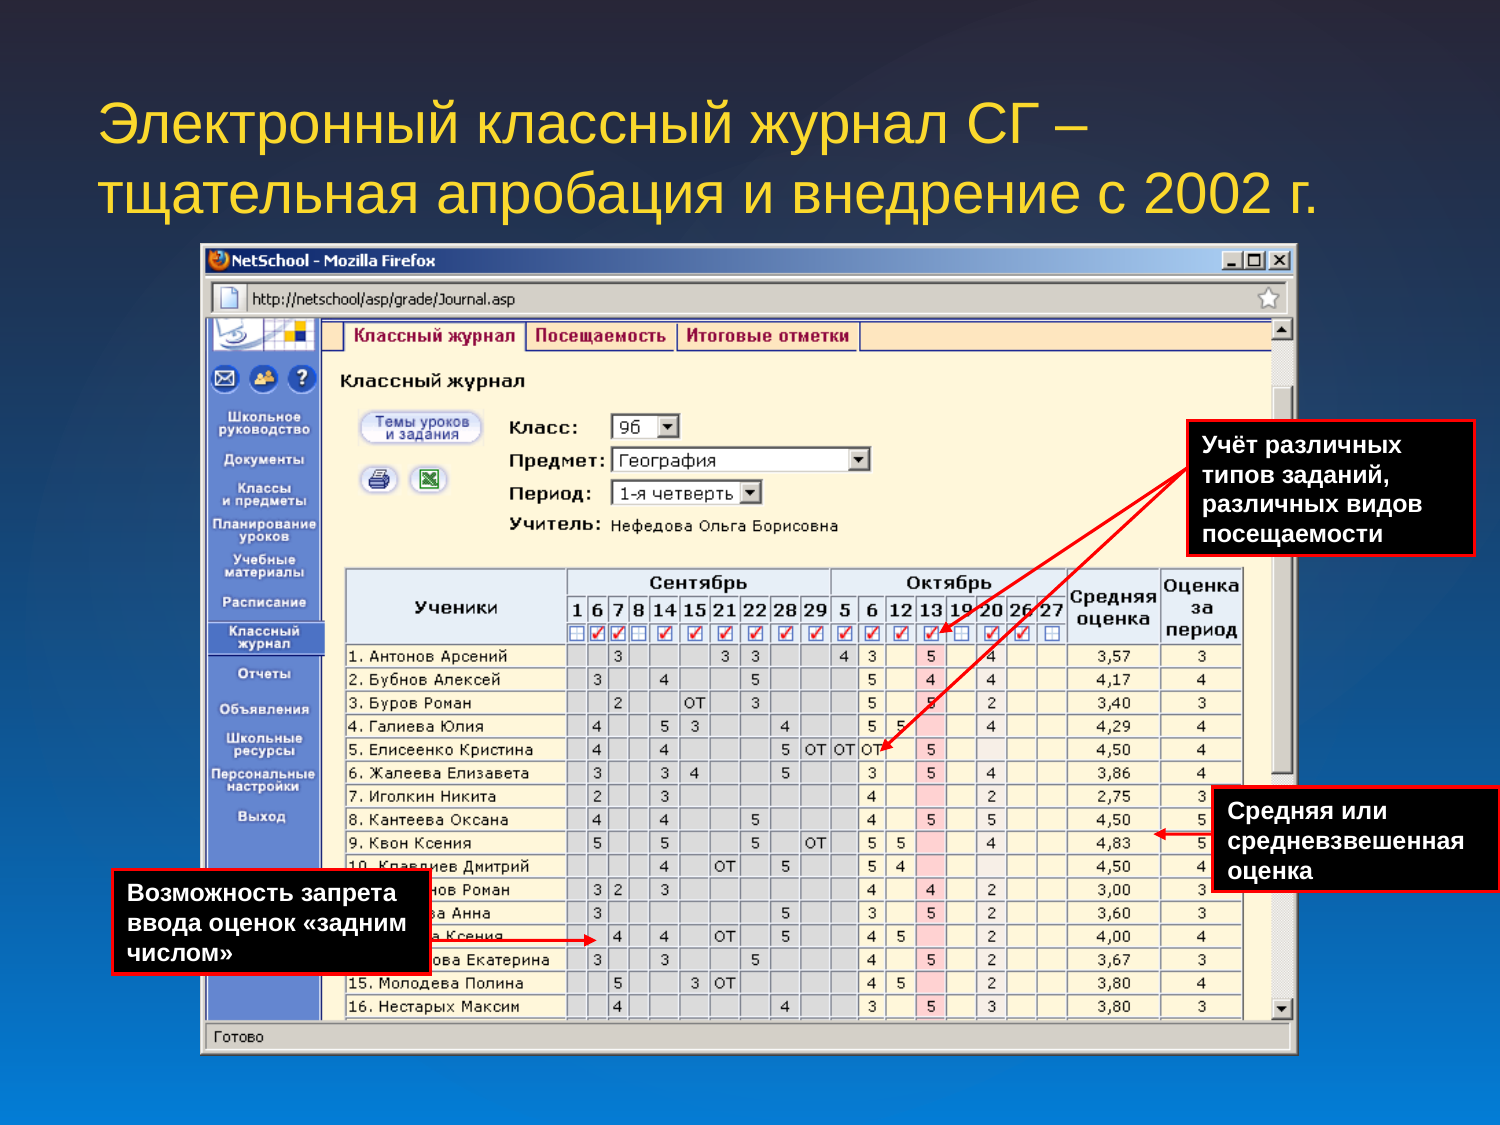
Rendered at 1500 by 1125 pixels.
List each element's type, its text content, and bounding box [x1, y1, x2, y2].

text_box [879, 420, 1476, 752]
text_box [1152, 786, 1500, 896]
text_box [111, 868, 598, 979]
picture [200, 242, 1300, 1057]
text_box Электронный классный журнал СГ – тщательная апробация и внедрение с 2002 г. [82, 78, 1418, 233]
